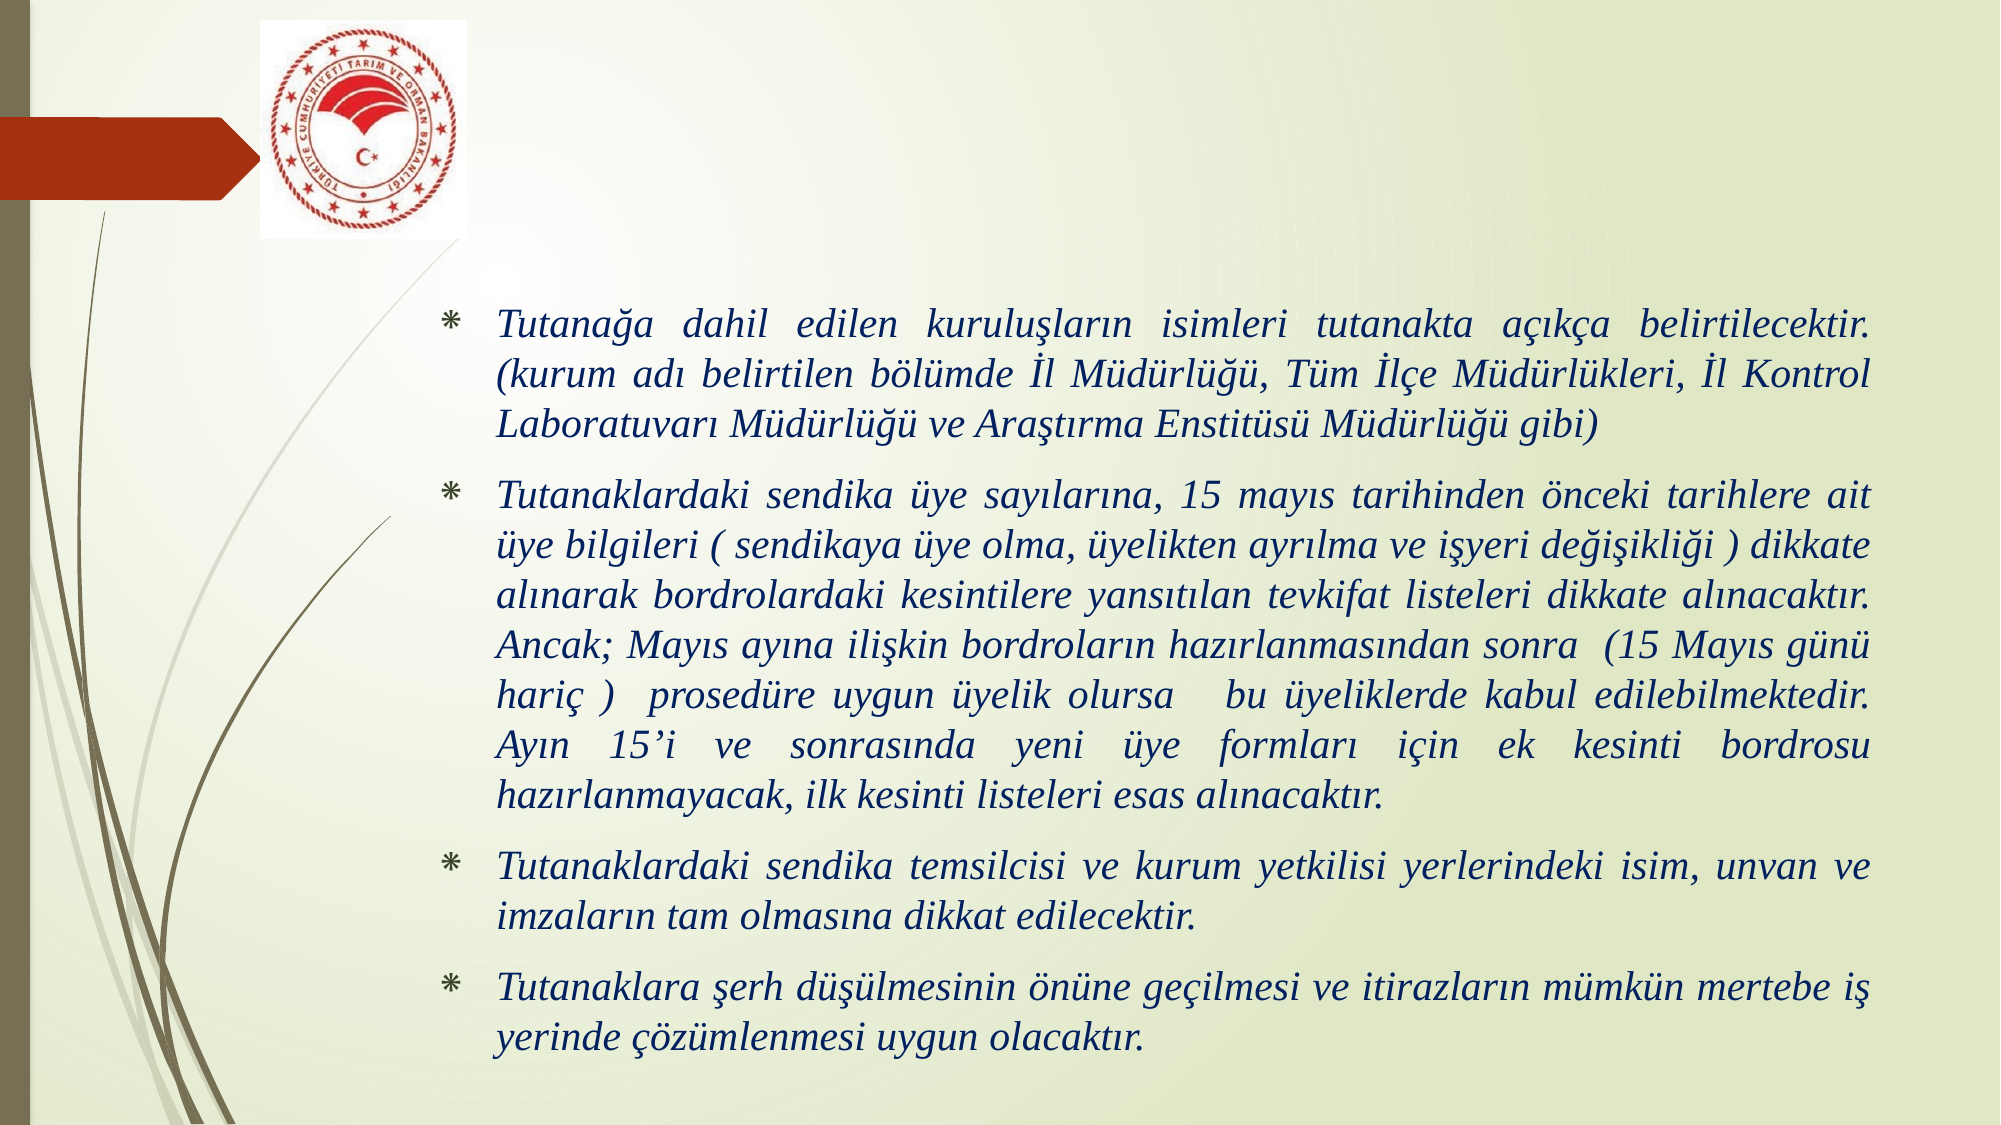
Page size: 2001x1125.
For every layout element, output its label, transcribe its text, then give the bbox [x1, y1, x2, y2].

list Tutanağa dahil edilen kuruluşların isimleri tutanakta açıkça belirtilecektir. (kurum adı belirtilen bölümde İl Müdürlüğü, Tüm İlçe Müdürlükleri, İl Kontrol Laboratuvarı Müdürlüğü ve Araştırma Enstitüsü Müdürlüğü gibi) Tutanaklardaki sendika üye sayılarına, 15 mayıs tarihinden önceki tarihlere ait üye bilgileri ( sendikaya üye olma, üyelikten ayrılma ve işyeri değişikliği ) dikkate alınarak bordrolardaki kesintilere yansıtılan tevkifat listeleri dikkate alınacaktır. Ancak; Mayıs ayına ilişkin bordroların hazırlanmasından sonra (15 Mayıs günü hariç ) prosedüre uygun üyelik olursa bu üyeliklerde kabul edilebilmektedir. Ayın 15’i ve sonrasında yeni üye formları için ek kesinti bordrosu hazırlanmayacak, ilk kesinti listeleri esas alınacaktır. Tutanaklardaki sendika temsilcisi ve kurum yetkilisi yerlerindeki isim, unvan ve imzaların tam olmasına dikkat edilecektir. Tutanaklara şerh düşülmesinin önüne geçilmesi ve itirazların mümkün mertebe iş yerinde çözümlenmesi uygun olacaktır. [424, 287, 1888, 1093]
picture [259, 20, 468, 239]
